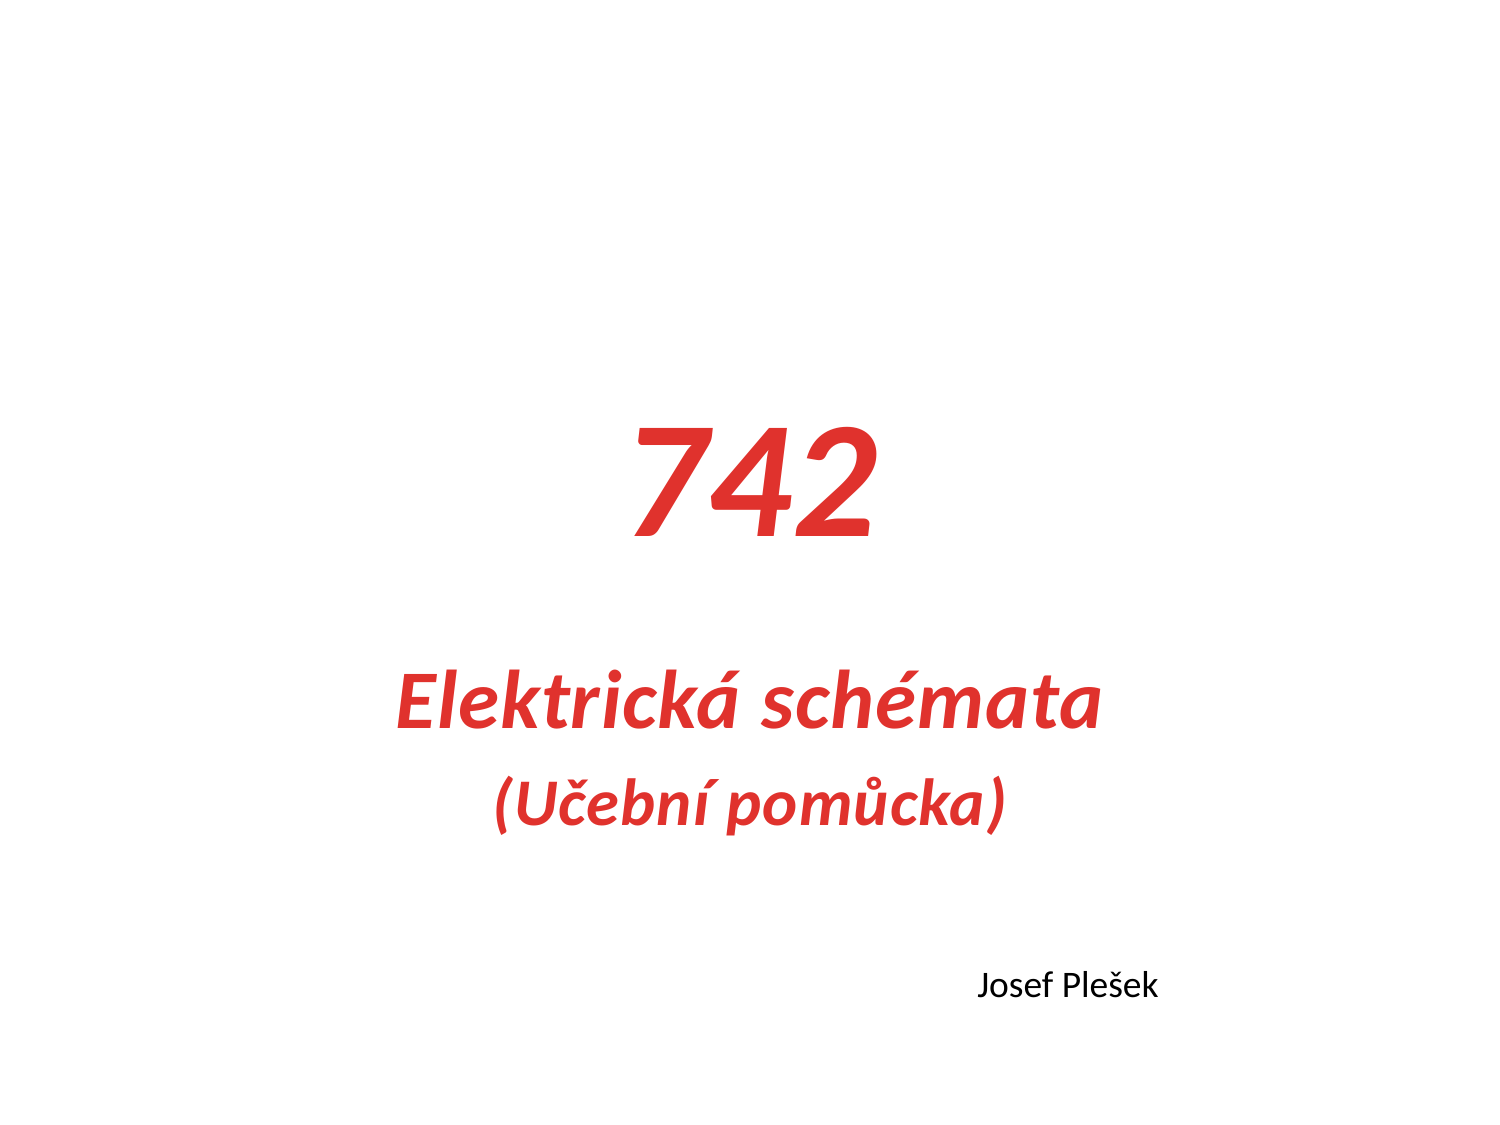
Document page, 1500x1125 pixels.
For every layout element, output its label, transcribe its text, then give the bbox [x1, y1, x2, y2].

title 742 [112, 349, 1388, 591]
text_box Josef Plešek [962, 952, 1353, 1012]
subtitle Elektrická schémata (Učební pomůcka) [224, 637, 1276, 926]
